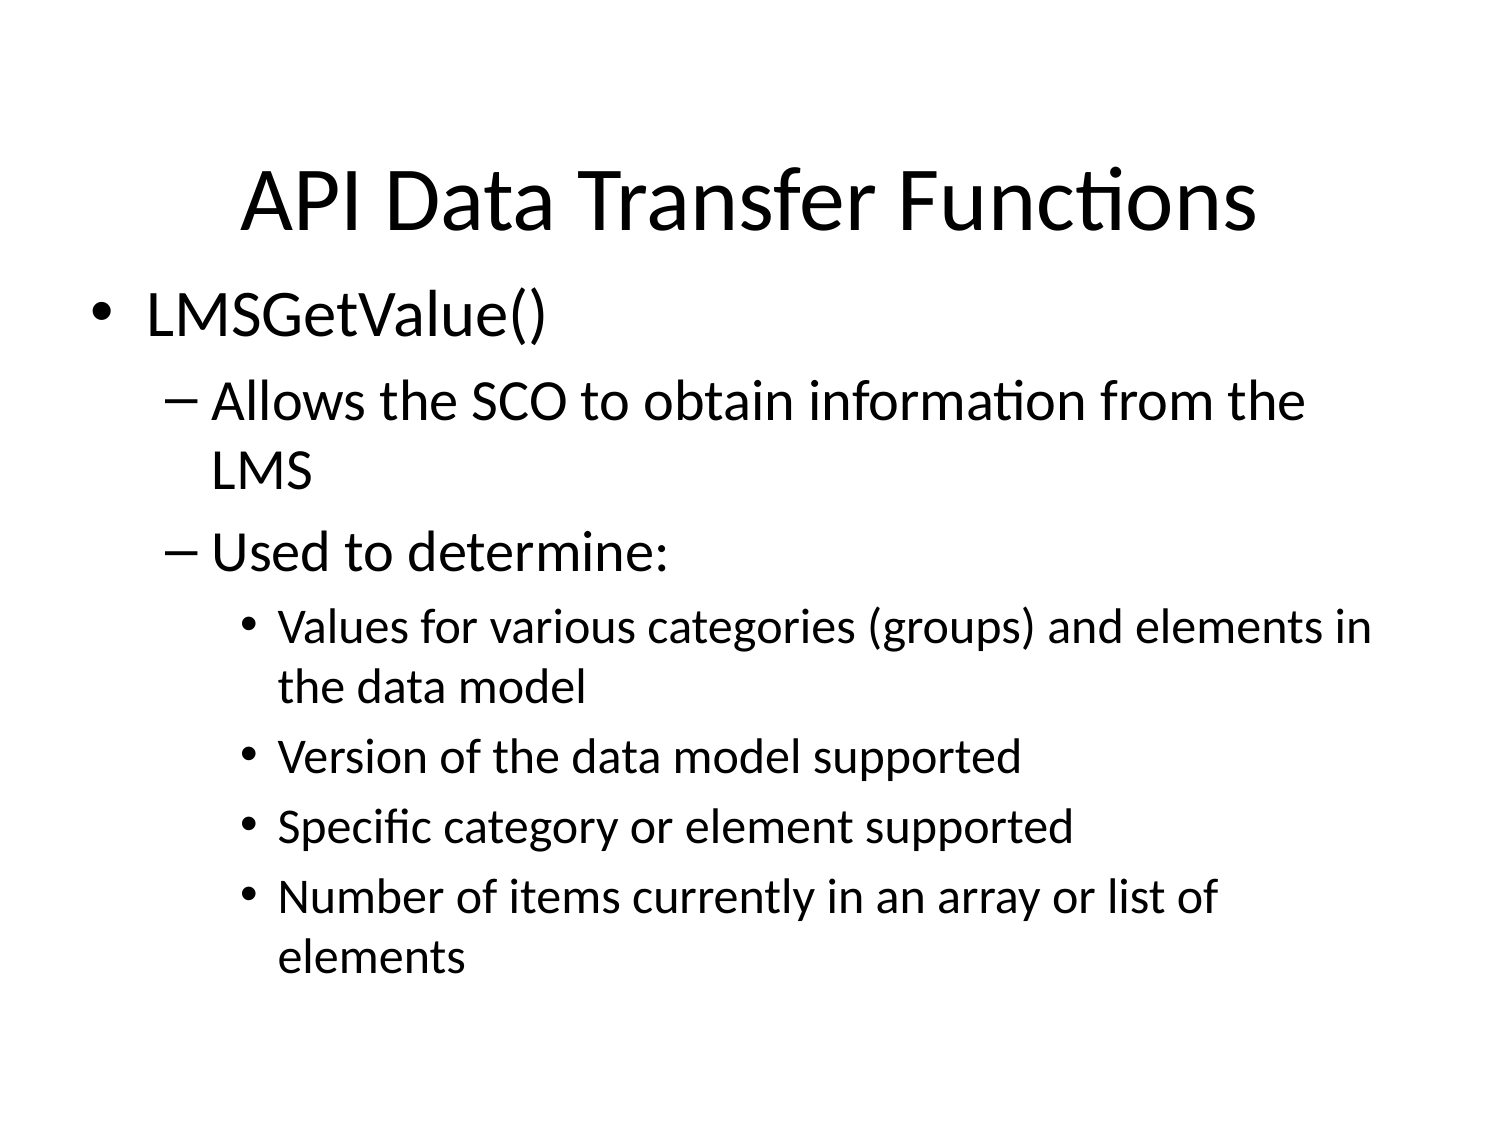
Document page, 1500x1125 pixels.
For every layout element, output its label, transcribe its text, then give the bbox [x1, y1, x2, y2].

title API Data Transfer Functions [112, 99, 1388, 262]
list LMSGetValue() Allows the SCO to obtain information from the LMS Used to determine: Values for various categories (groups) and elements in the data model Version of the data model supported Specific category or element supported Number of items currently in an array or list of elements [75, 262, 1425, 1005]
